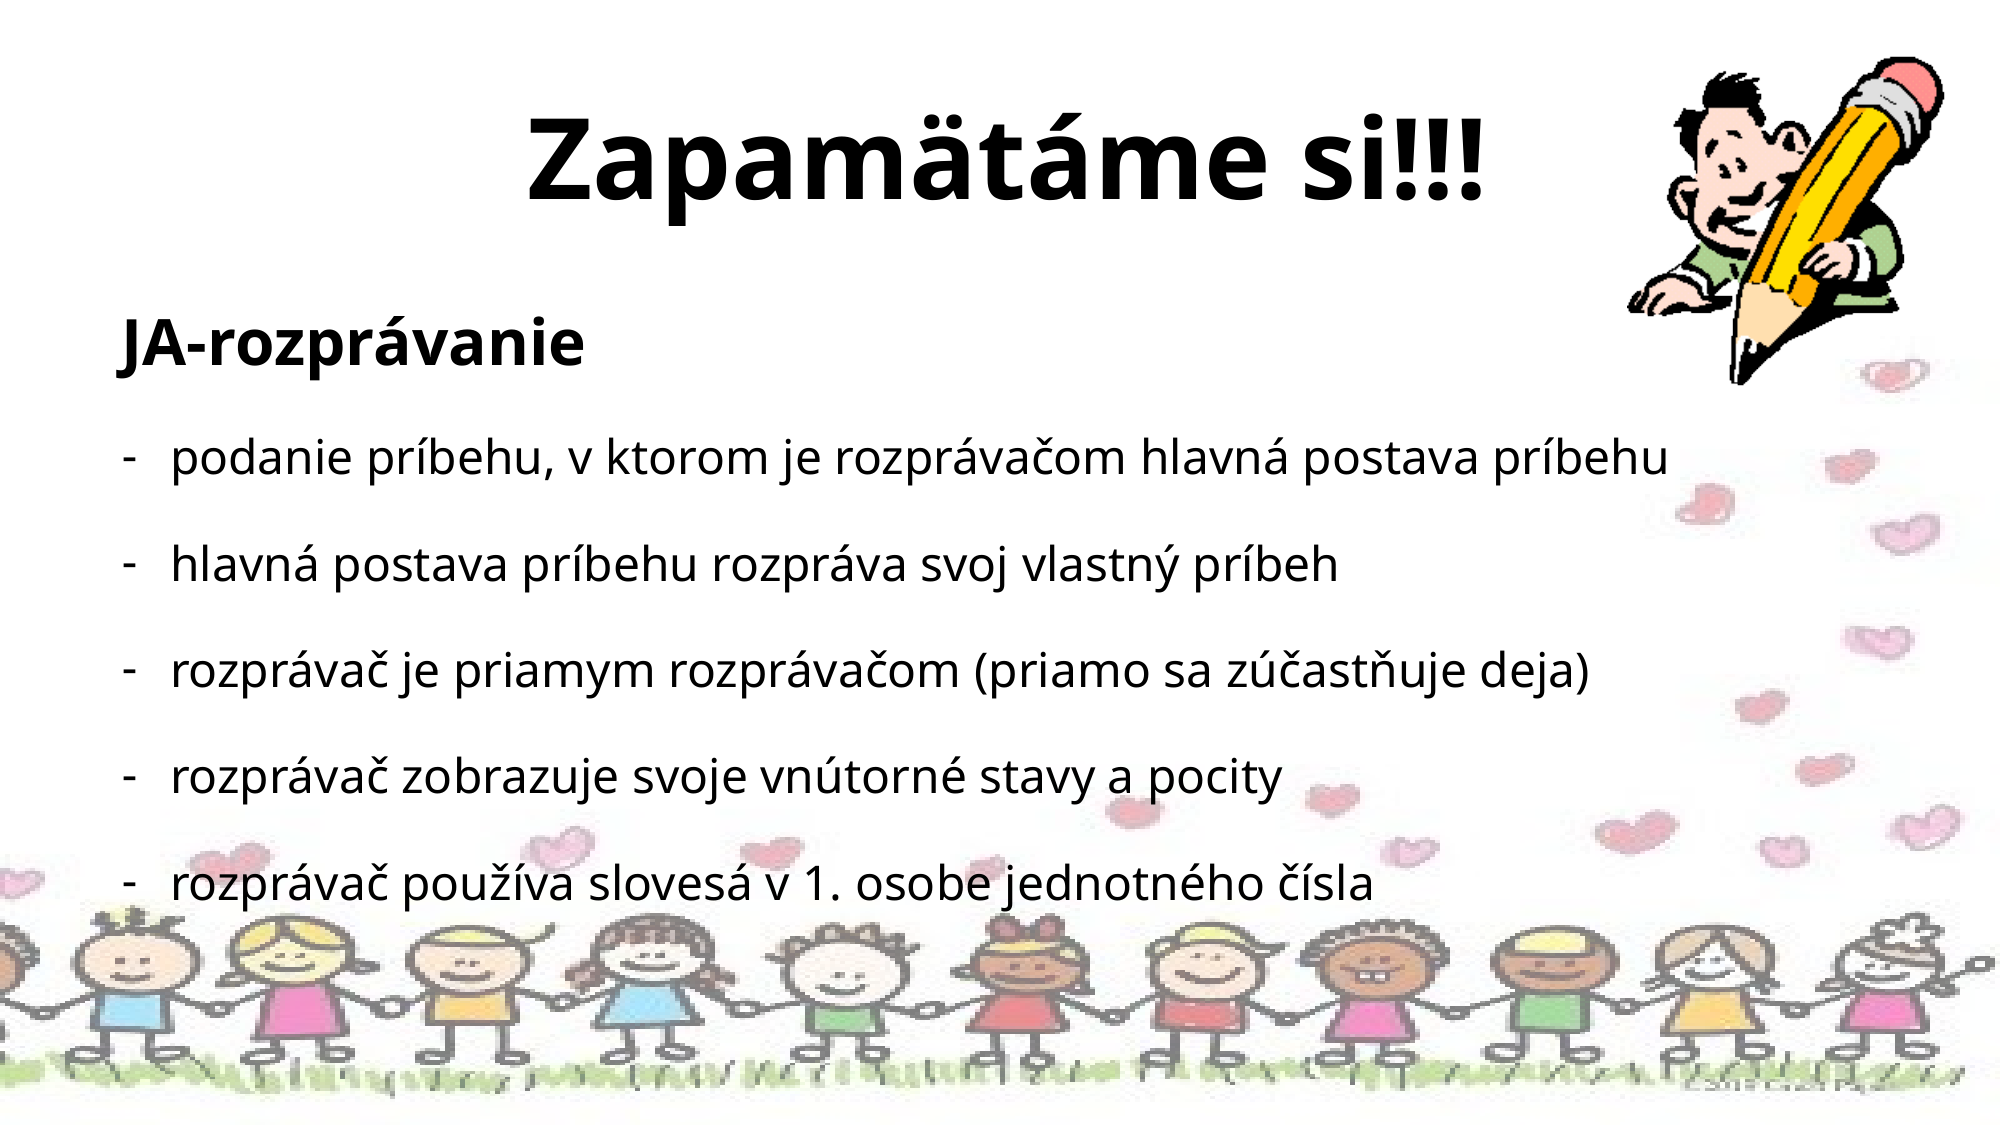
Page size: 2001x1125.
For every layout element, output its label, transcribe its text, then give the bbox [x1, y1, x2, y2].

title Zapamätáme si!!! [145, 69, 1627, 255]
picture [1627, 52, 1948, 389]
list JA-rozprávanie podanie príbehu, v ktorom je rozprávačom hlavná postava príbehu hlavná postava príbehu rozpráva svoj vlastný príbeh rozprávač je priamym rozprávačom (priamo sa zúčastňuje deja) rozprávač zobrazuje svoje vnútorné stavy a pocity rozprávač používa slovesá v 1. osobe jednotného čísla [106, 255, 1909, 924]
